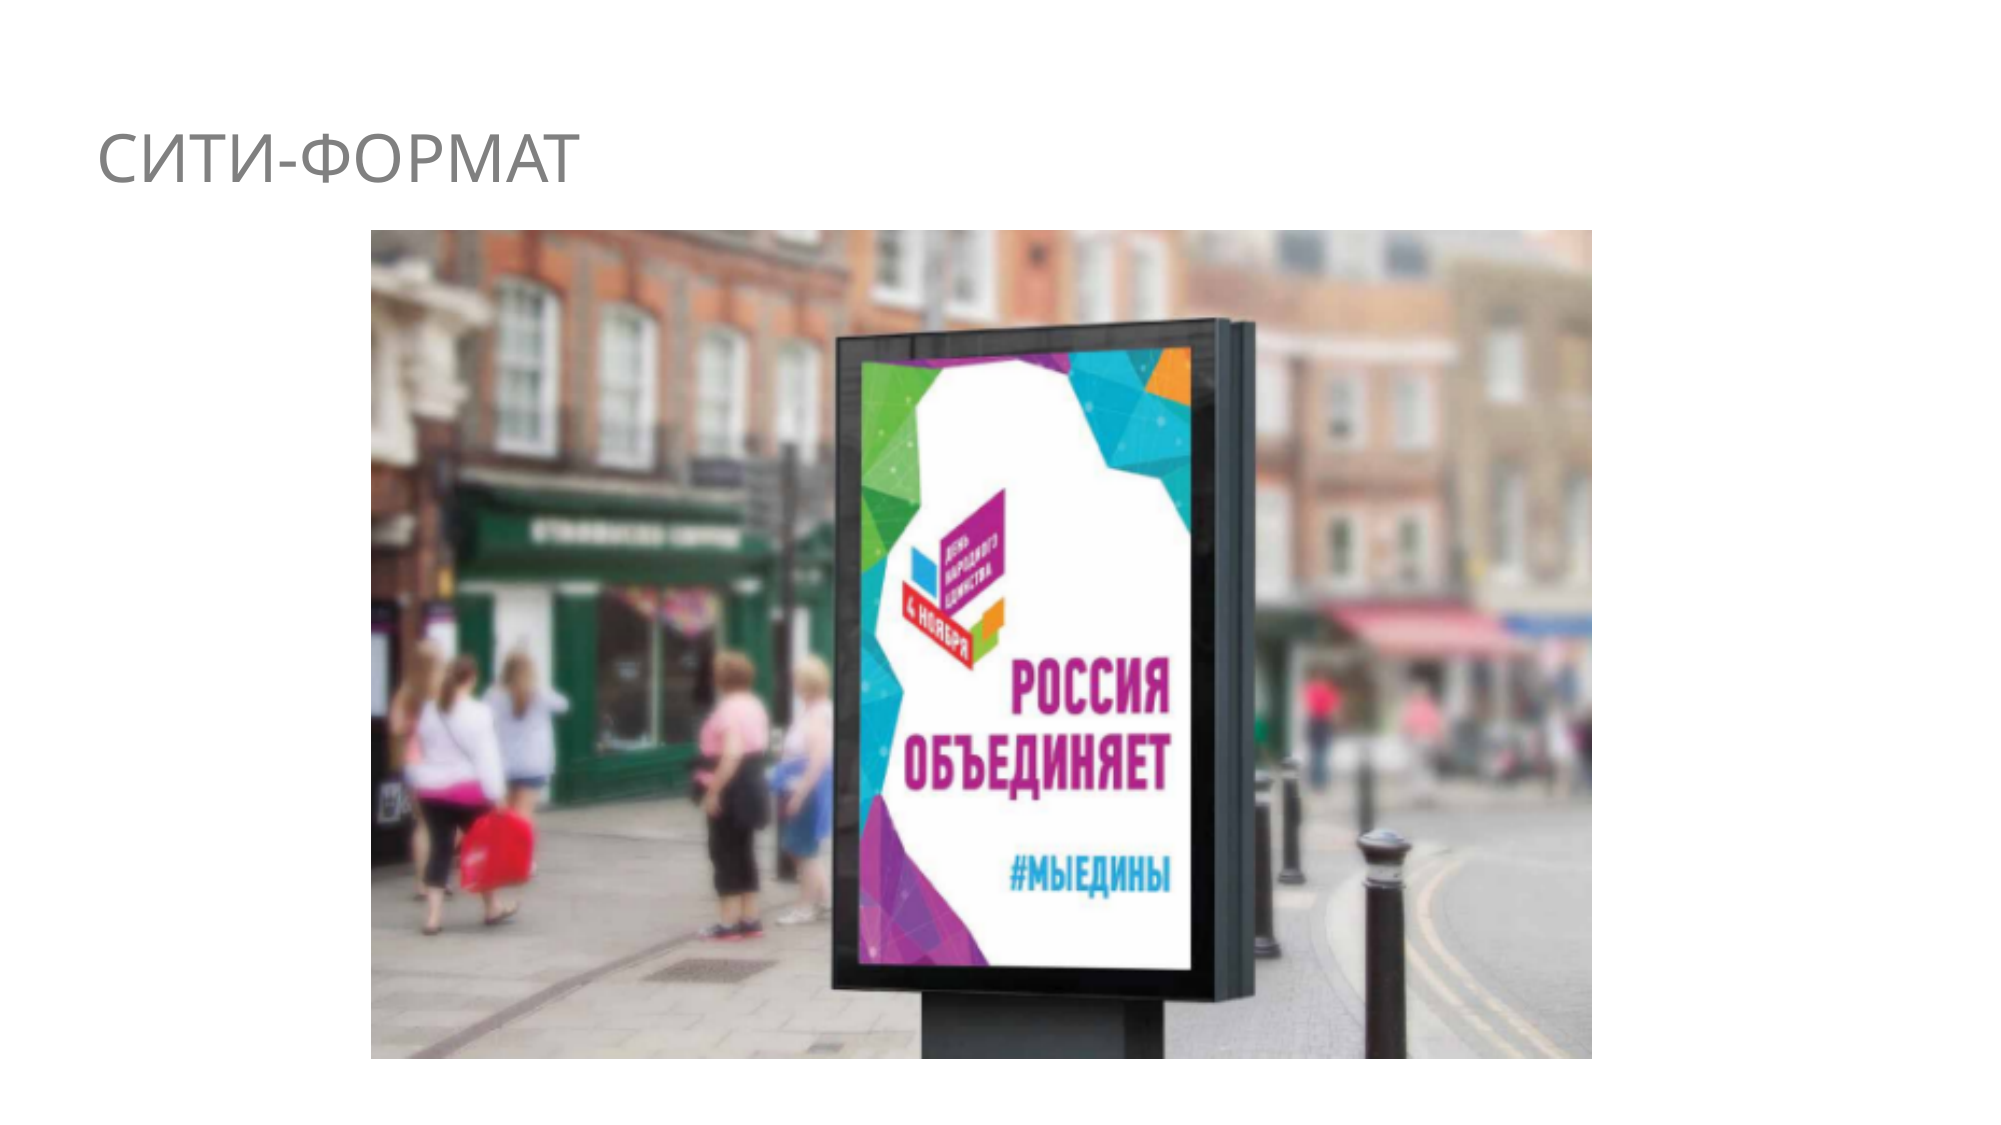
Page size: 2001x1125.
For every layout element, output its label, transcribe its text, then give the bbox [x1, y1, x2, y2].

text_box СИТИ-ФОРМАТ [81, 52, 1807, 271]
picture [371, 230, 1592, 1059]
